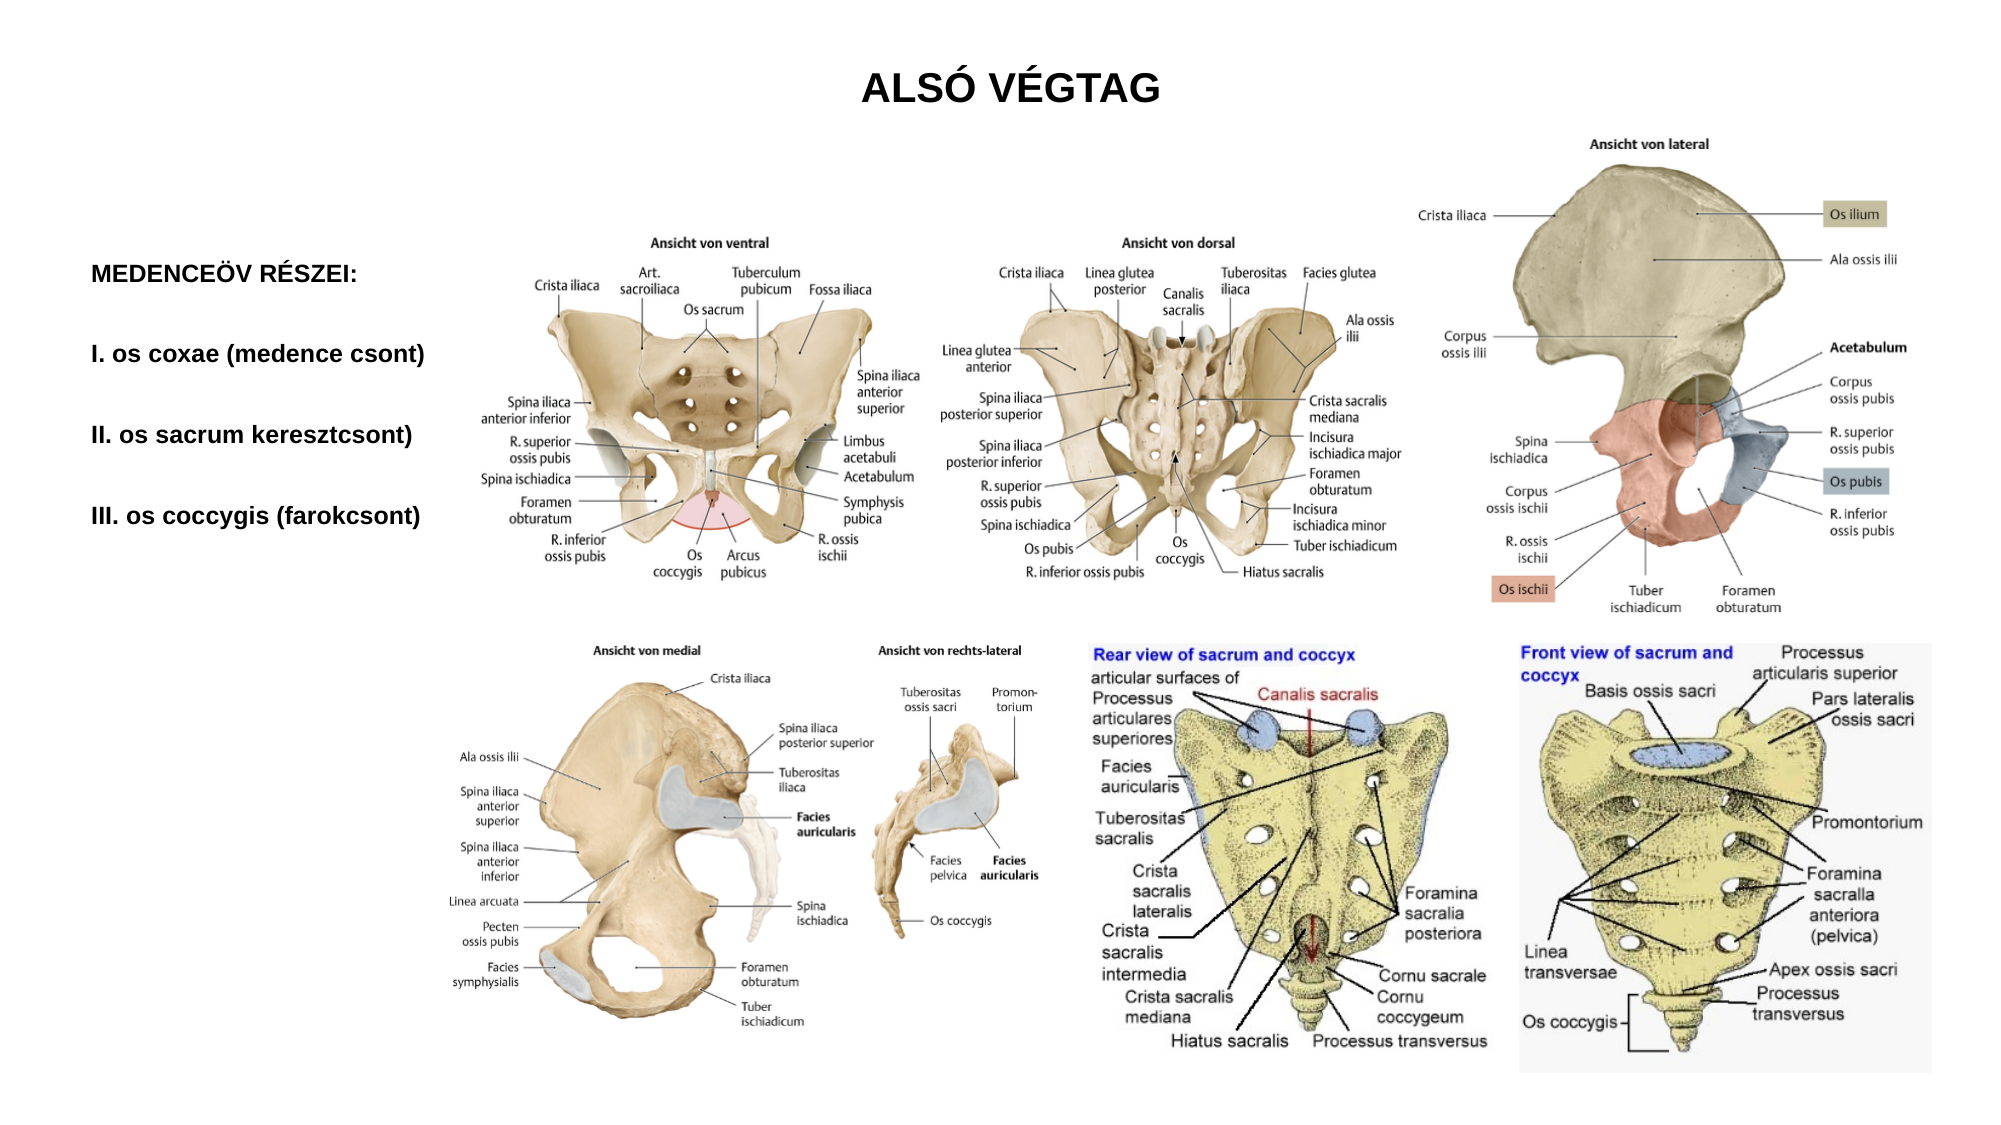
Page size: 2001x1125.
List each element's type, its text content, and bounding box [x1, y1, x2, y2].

text_box ALSÓ VÉGTAG [846, 53, 1177, 119]
picture [481, 234, 1403, 583]
picture [1417, 136, 1909, 617]
picture [1087, 643, 1494, 1061]
picture [1519, 643, 1932, 1073]
list MEDENCEÖV RÉSZEI: I. os coxae (medence csont) II. os sacrum keresztcsont) III. os coccygis (farokcsont) [76, 234, 1435, 932]
picture [448, 643, 1040, 1030]
